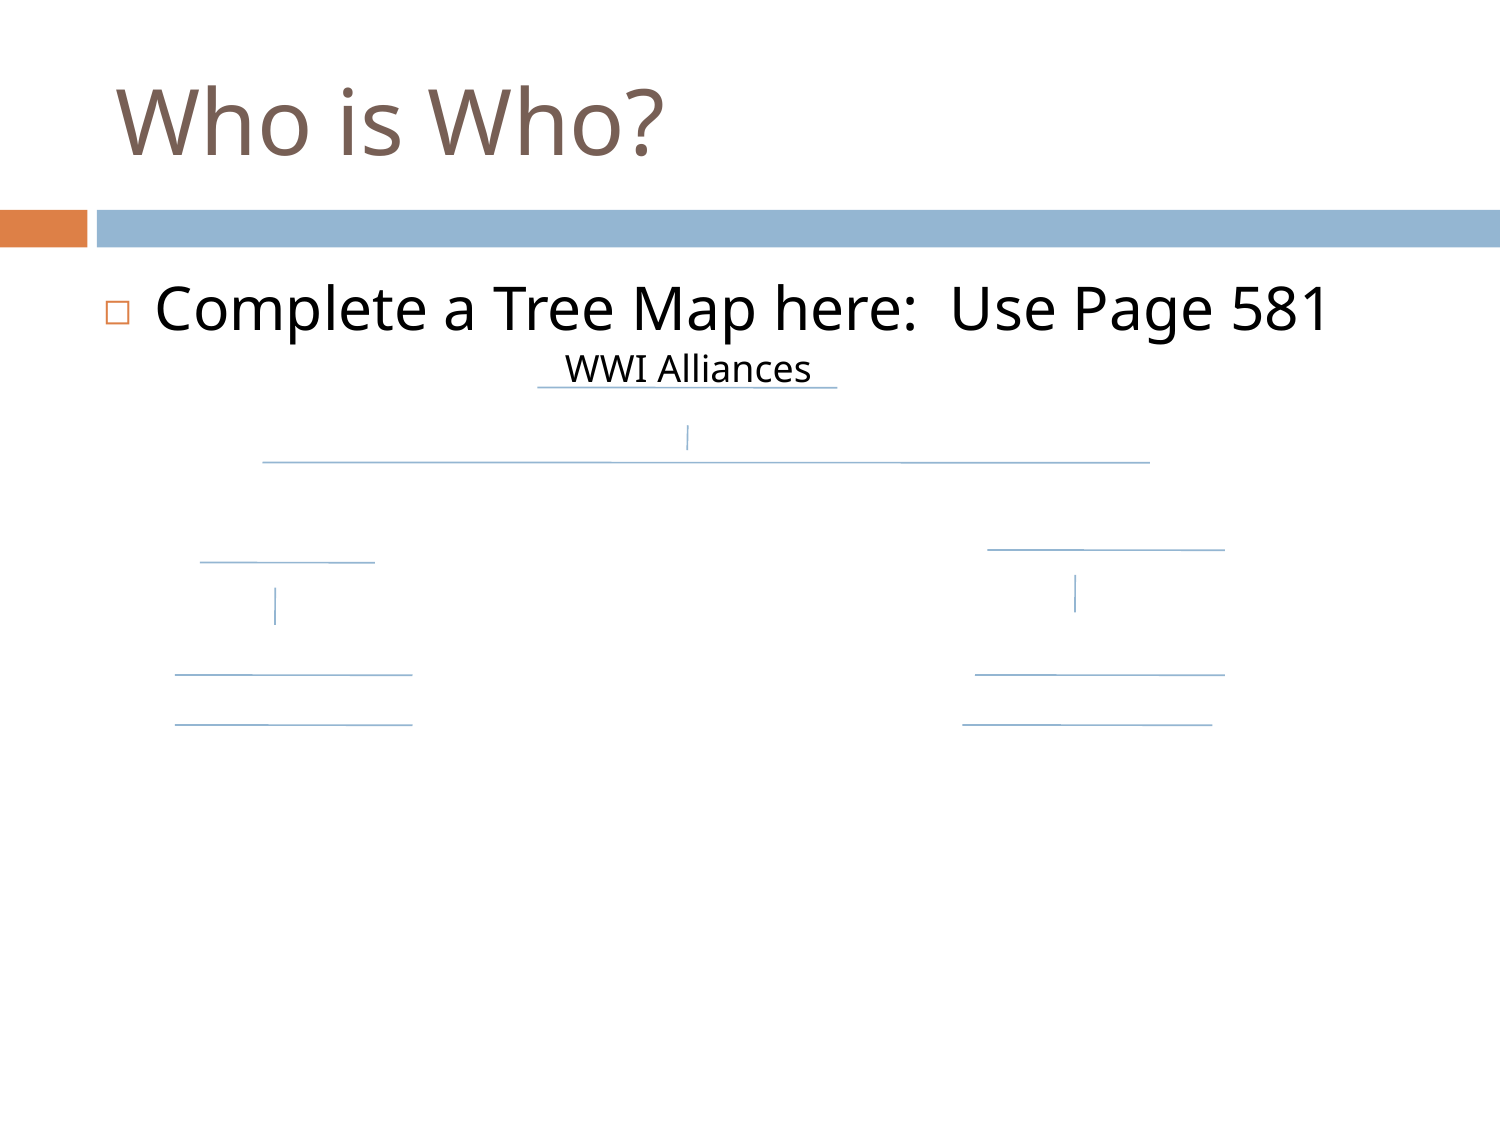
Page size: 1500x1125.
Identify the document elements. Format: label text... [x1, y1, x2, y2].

title Who is Who? [100, 37, 1438, 200]
text_box WWI Alliances [549, 337, 863, 399]
list Complete a Tree Map here: Use Page 581 [87, 262, 1425, 1000]
